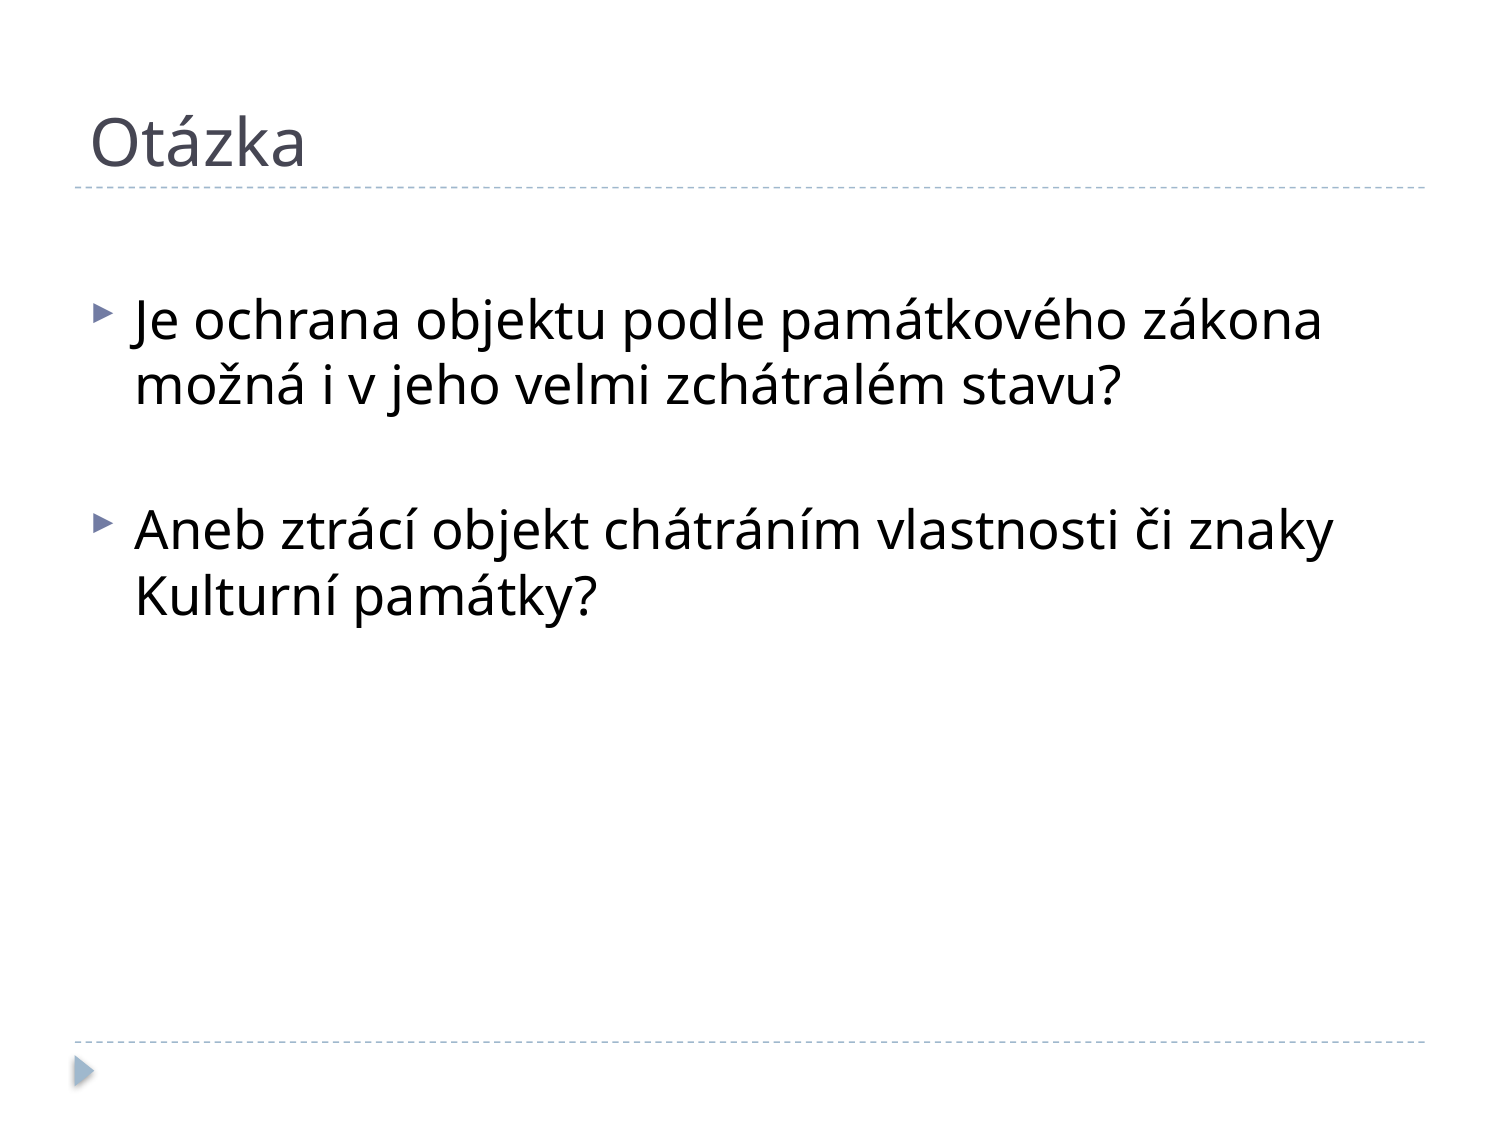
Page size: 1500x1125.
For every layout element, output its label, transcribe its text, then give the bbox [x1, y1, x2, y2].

title Otázka [75, 24, 1425, 188]
list Je ochrana objektu podle památkového zákona možná i v jeho velmi zchátralém stavu? Aneb ztrácí objekt chátráním vlastnosti či znaky Kulturní památky? [75, 200, 1425, 1010]
